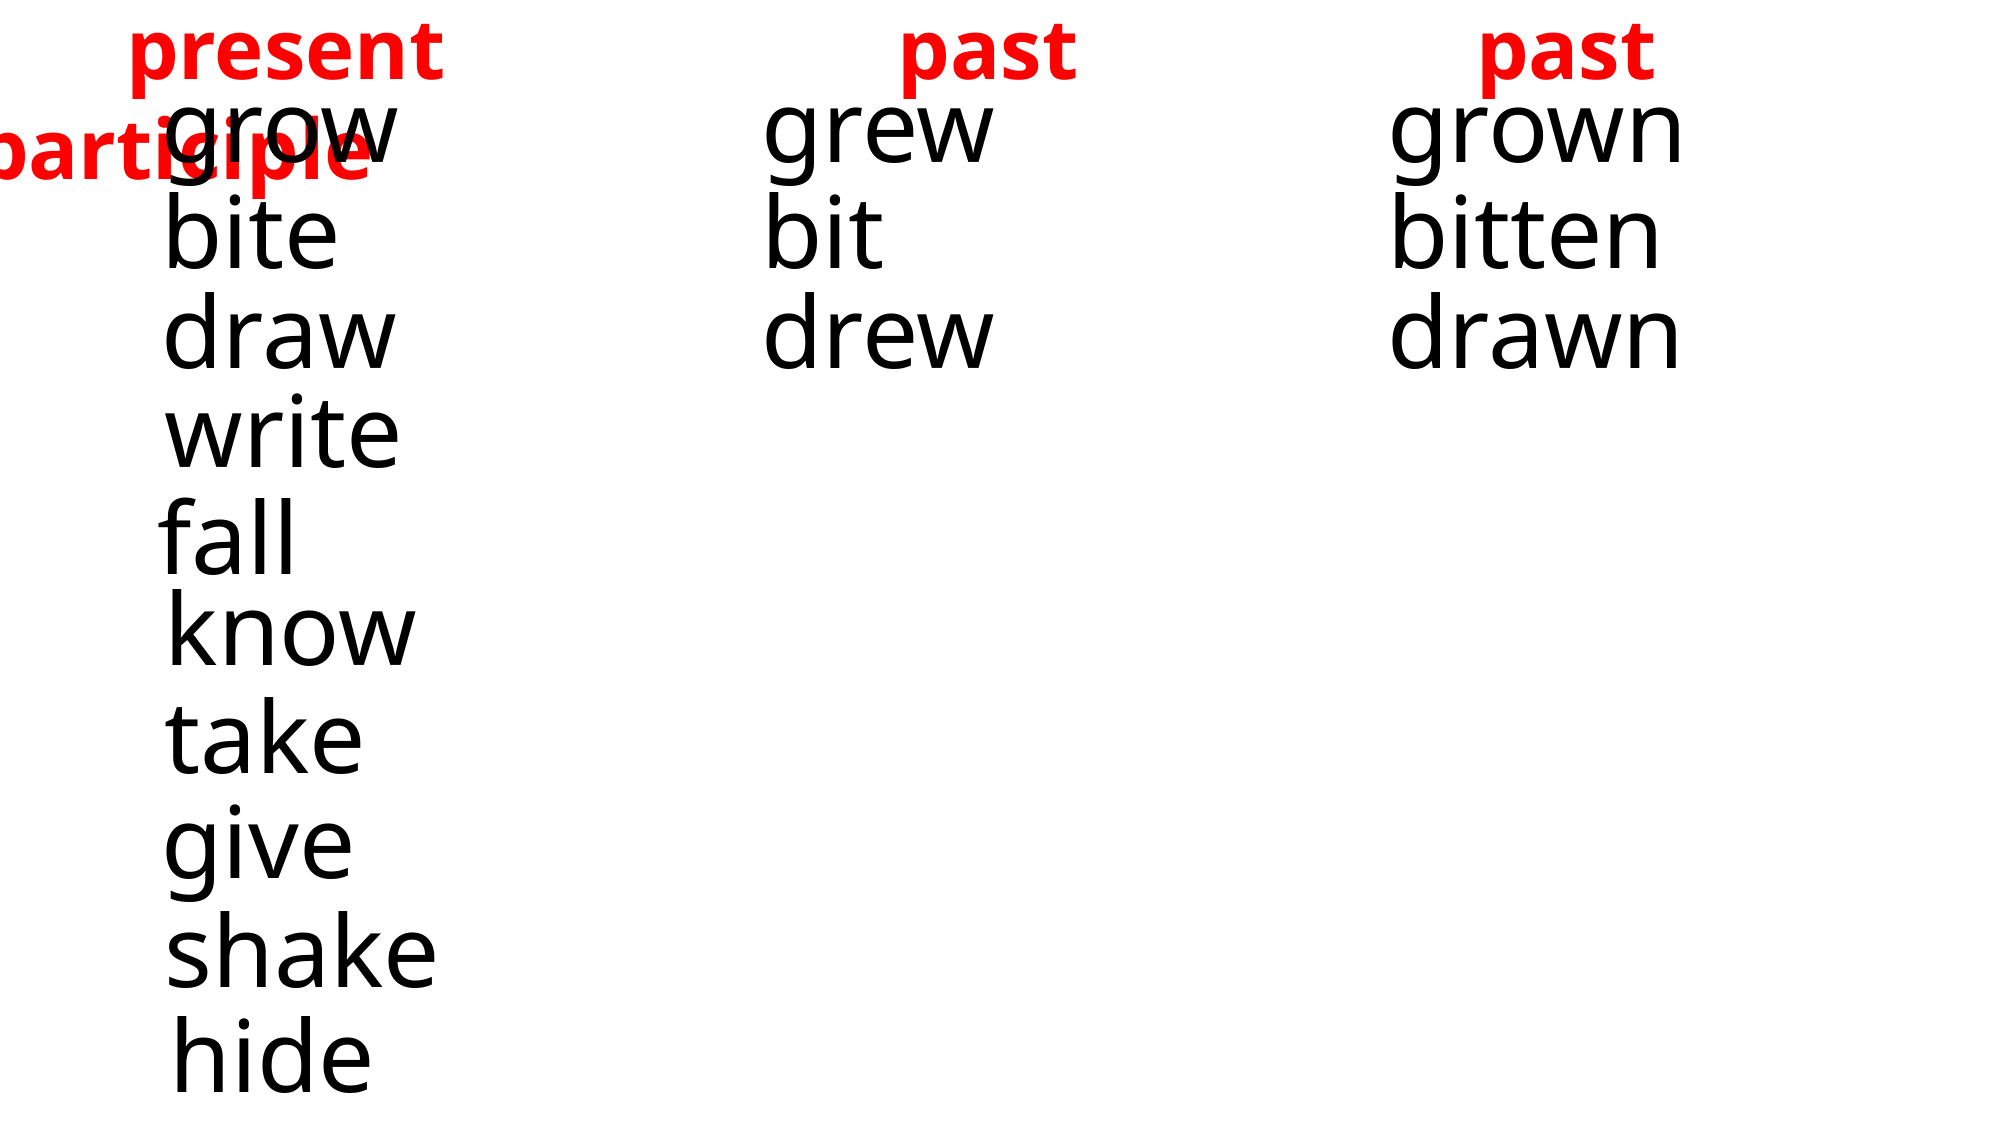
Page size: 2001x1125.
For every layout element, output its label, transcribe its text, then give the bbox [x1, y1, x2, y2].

text_box fall [0, 466, 1905, 602]
text_box hide [4, 985, 1893, 1121]
text_box present past past participle [0, 0, 1876, 55]
text_box grow grew grown [0, 55, 1920, 160]
text_box shake [0, 880, 1888, 1015]
text_box know [0, 557, 1888, 666]
text_box take [0, 666, 1888, 801]
text_box bite bit bitten [0, 160, 1926, 296]
text_box write [0, 360, 1906, 495]
text_box draw drew drawn [0, 261, 1840, 360]
text_box give [0, 771, 1885, 880]
